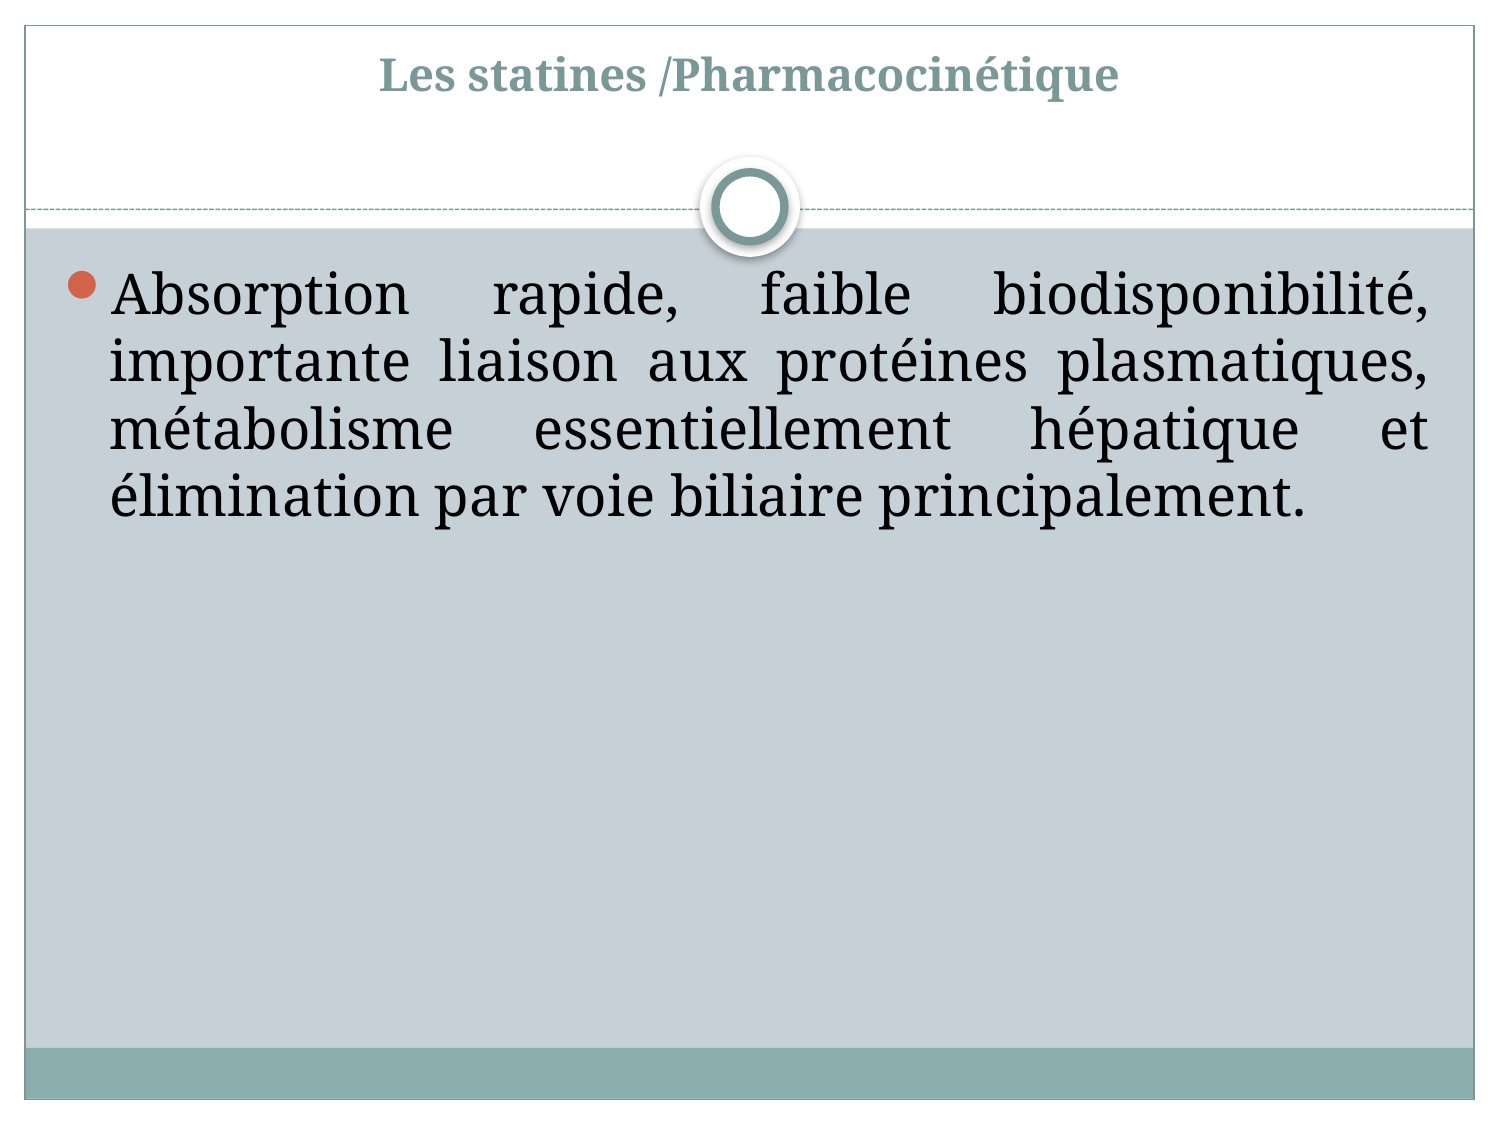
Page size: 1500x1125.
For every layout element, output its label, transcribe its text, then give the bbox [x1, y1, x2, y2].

title Les statines /Pharmacocinétique [49, 37, 1450, 162]
list Absorption rapide, faible biodisponibilité, importante liaison aux protéines plasmatiques, métabolisme essentiellement hépatique et élimination par voie biliaire principalement. [49, 250, 1445, 1001]
